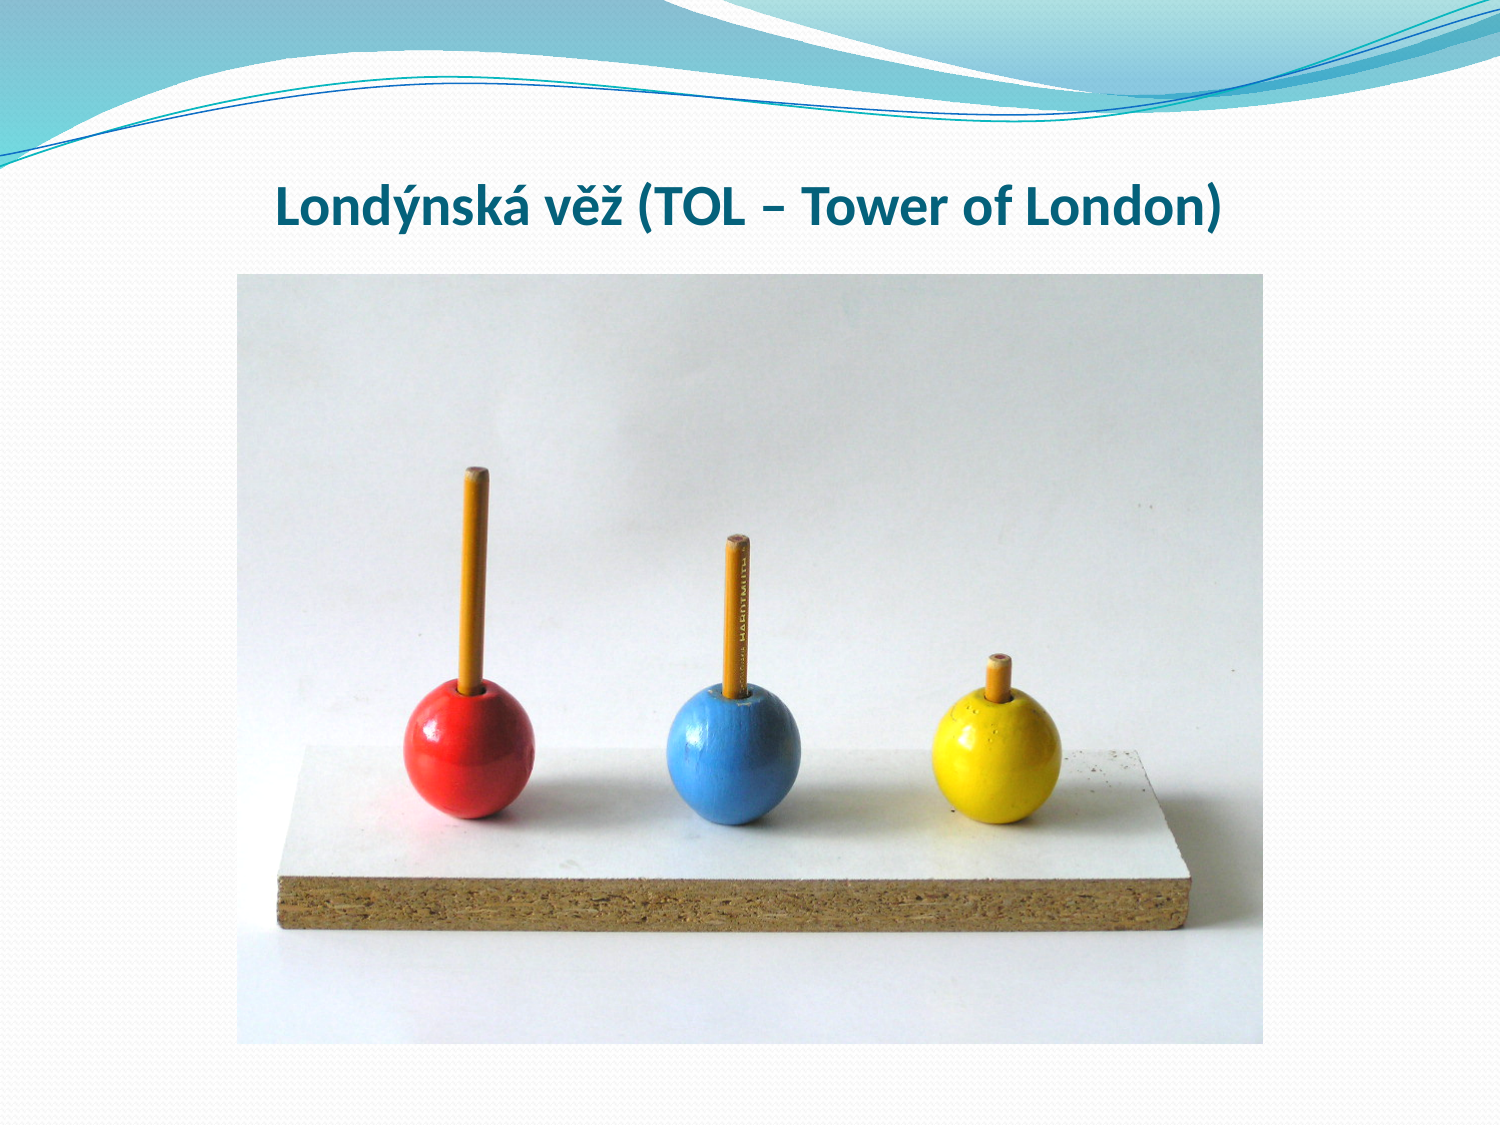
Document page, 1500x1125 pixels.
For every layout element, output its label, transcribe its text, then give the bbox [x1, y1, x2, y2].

picture [237, 274, 1263, 1044]
title Londýnská věž (TOL – Tower of London) [112, 99, 1388, 238]
